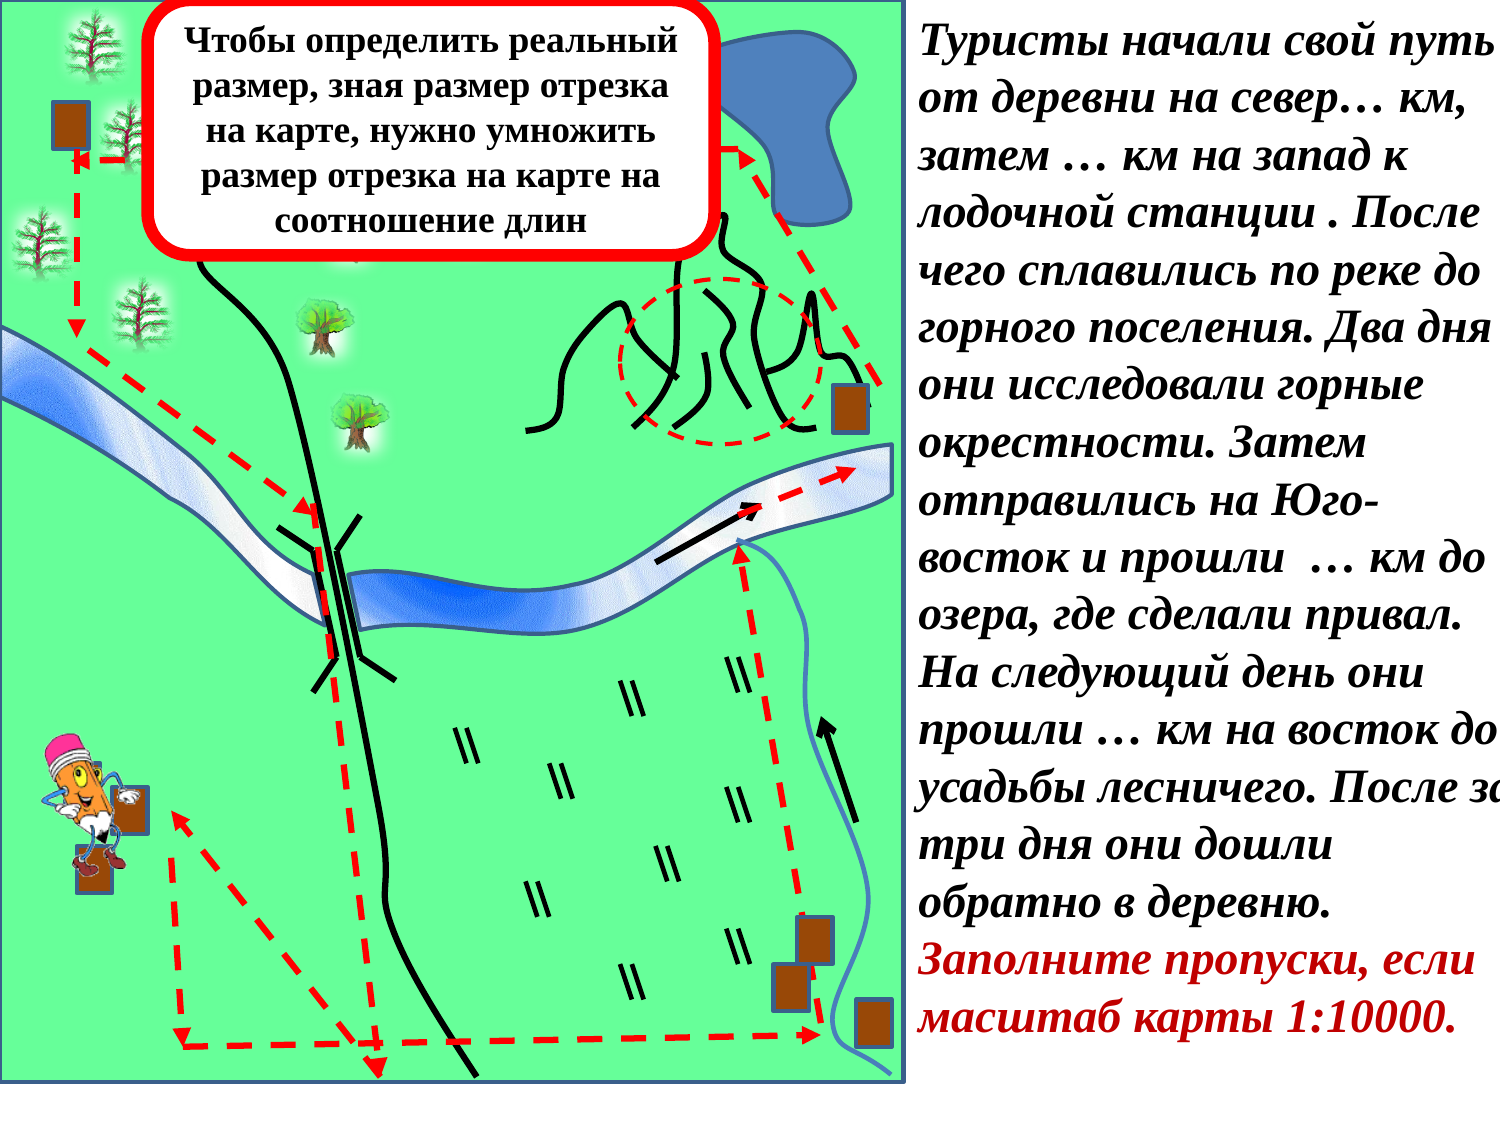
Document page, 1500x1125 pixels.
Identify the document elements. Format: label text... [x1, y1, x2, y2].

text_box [0, 0, 904, 1083]
picture [29, 715, 161, 879]
text_box Туристы начали свой путь от деревни на север… км, затем … км на запад к лодочной станции . После чего сплавились по реке до горного поселения. Два дня они исследовали горные окрестности. Затем отправились на Юго-восток и прошли … км до озера, где сделали привал. На следующий день они прошли … км на восток до усадьбы лесничего. После за три дня они дошли обратно в деревню. Заполните пропуски, если масштаб карты 1:10000. [903, 0, 1500, 1109]
